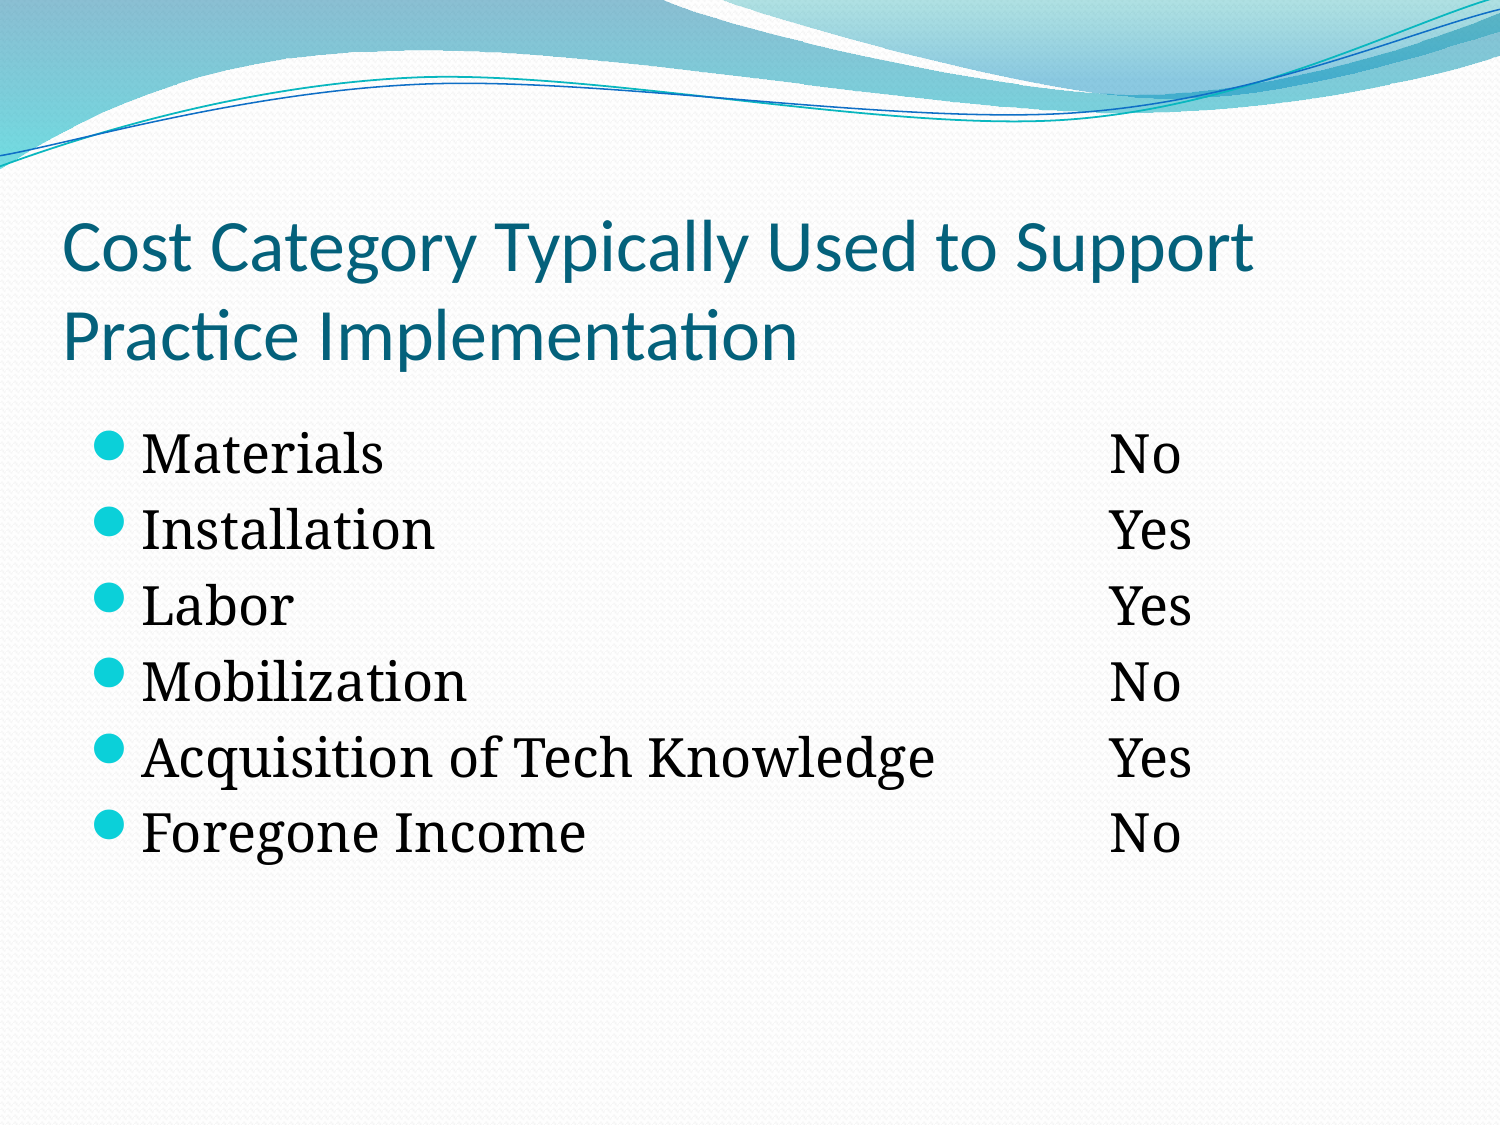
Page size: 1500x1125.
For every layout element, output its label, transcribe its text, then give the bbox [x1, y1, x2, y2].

title Cost Category Typically Used to Support Practice Implementation [62, 187, 1413, 375]
list Materials No Installation Yes Labor Yes Mobilization No Acquisition of Tech Knowledge Yes Foregone Income No [75, 412, 1425, 1013]
